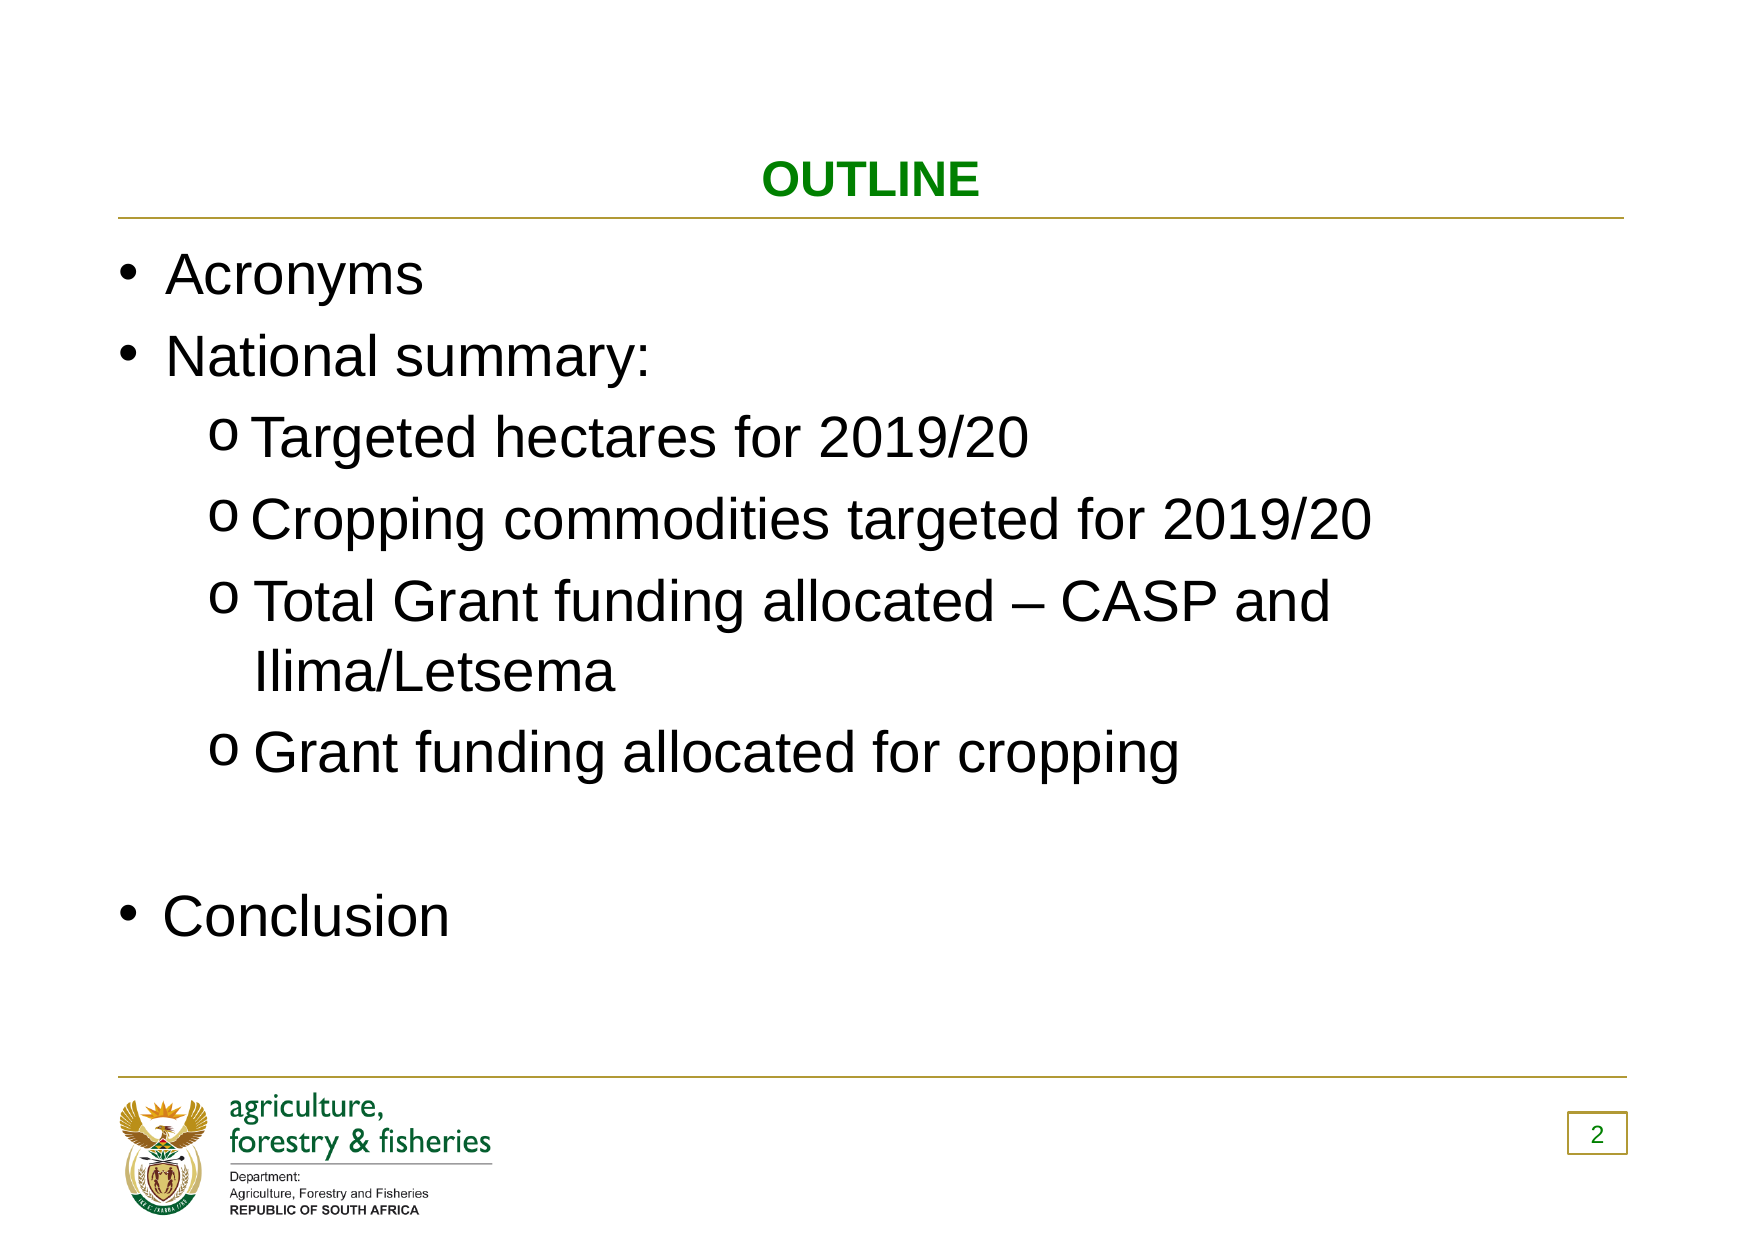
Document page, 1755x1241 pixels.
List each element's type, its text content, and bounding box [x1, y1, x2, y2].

list Acronyms National summary: Targeted hectares for 2019/20 Cropping commodities targeted for 2019/20 Total Grant funding allocated – CASP and Ilima/Letsema Grant funding allocated for cropping Conclusion [118, 236, 1624, 1058]
slide_number 2 [1567, 1111, 1628, 1155]
title OUTLINE [118, 88, 1624, 207]
picture [118, 1090, 493, 1218]
